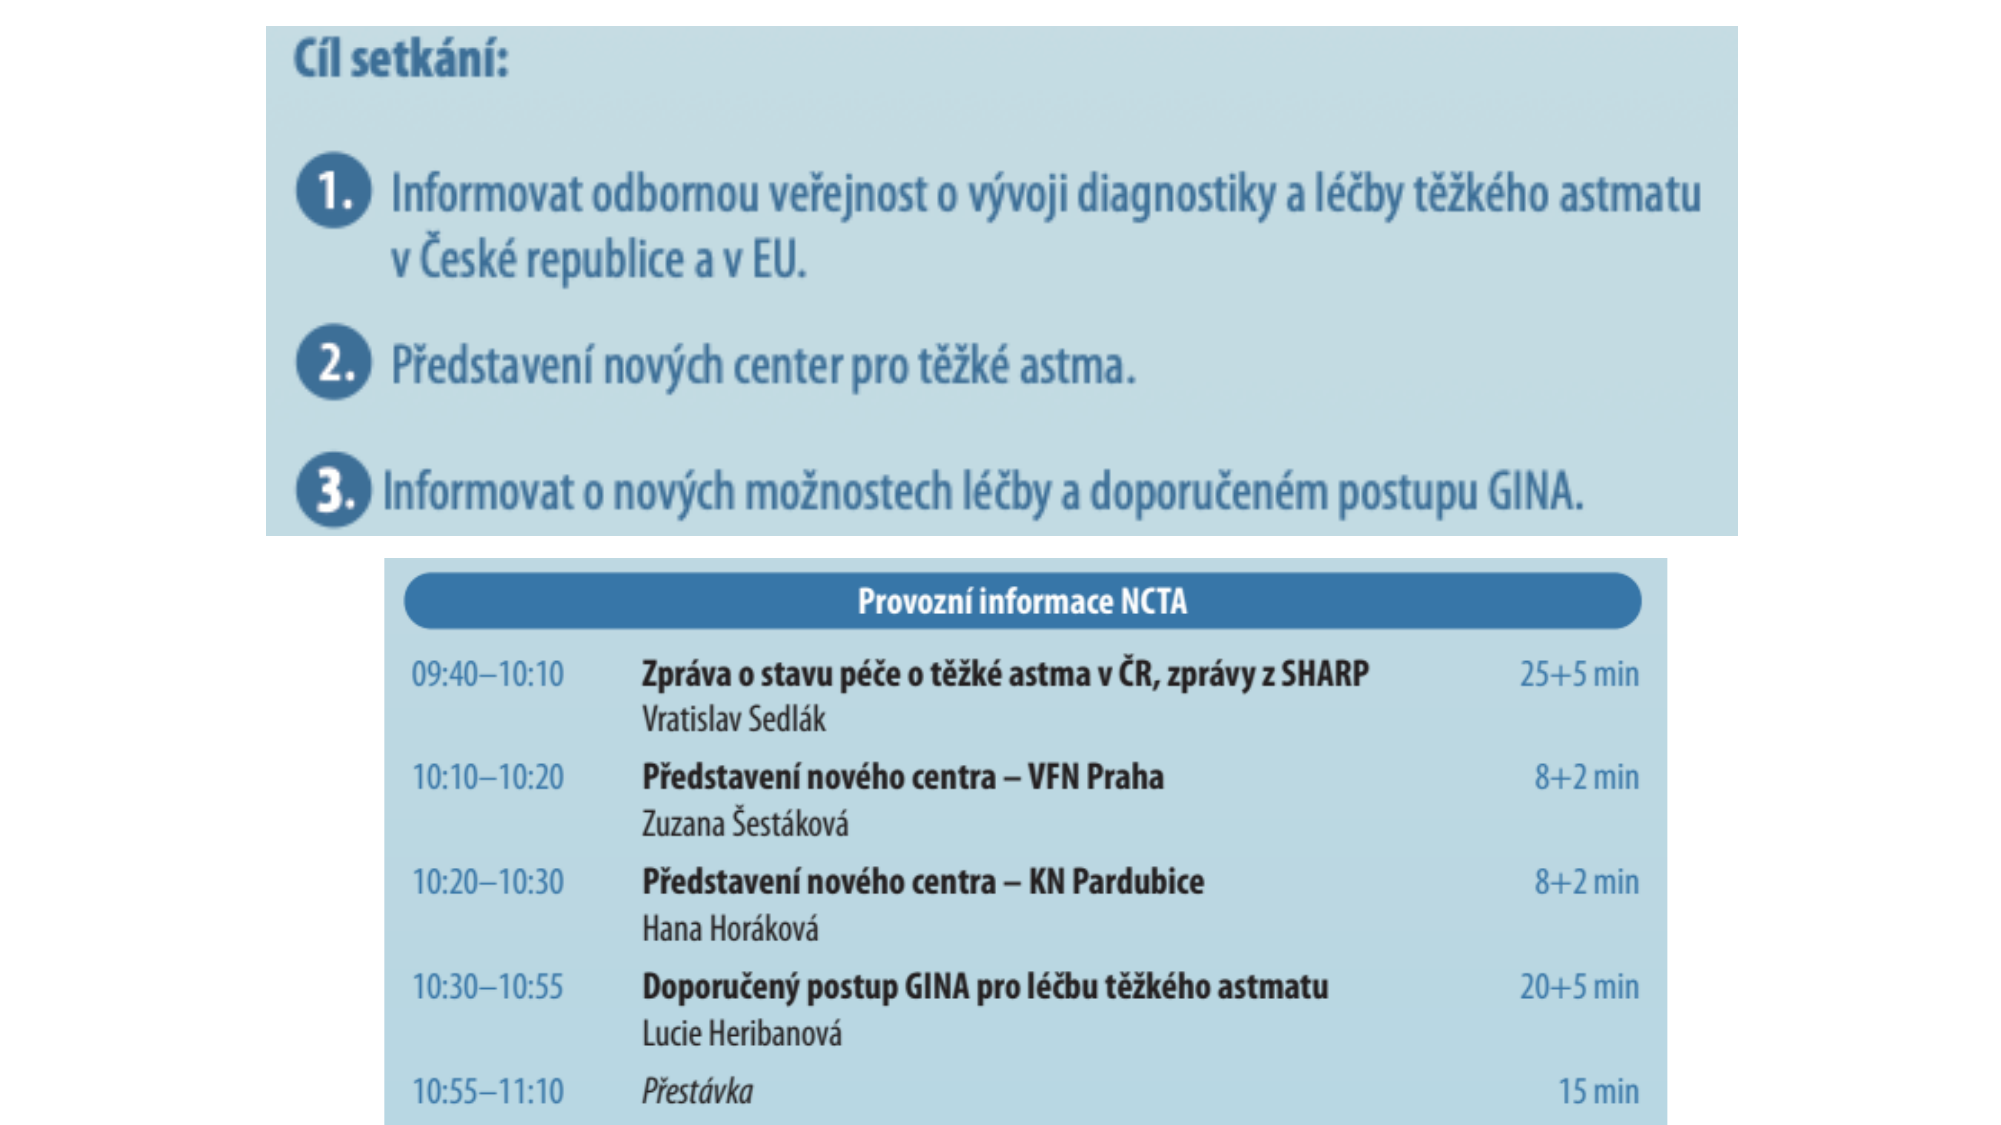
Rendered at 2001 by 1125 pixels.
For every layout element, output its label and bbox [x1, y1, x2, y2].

picture [266, 26, 1738, 536]
picture [384, 558, 1668, 1125]
